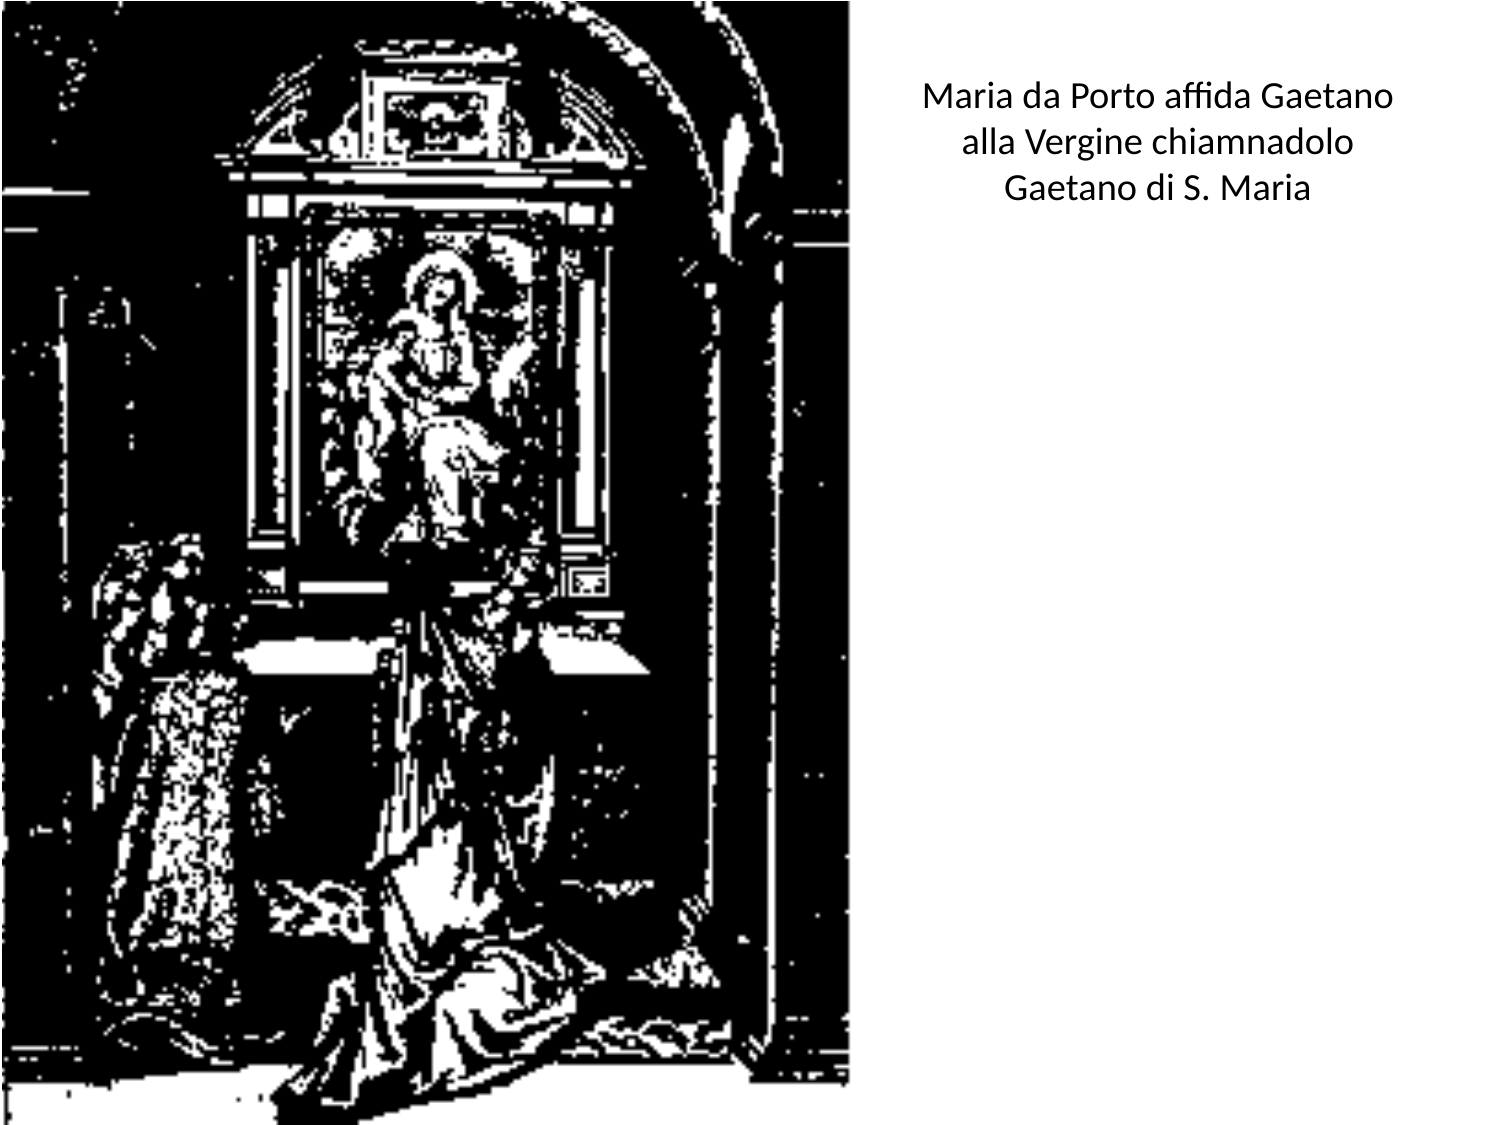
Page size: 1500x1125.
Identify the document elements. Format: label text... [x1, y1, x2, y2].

title Maria da Porto affida Gaetano alla Vergine chiamnadolo Gaetano di S. Maria [891, 45, 1425, 233]
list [2, 1, 854, 1125]
